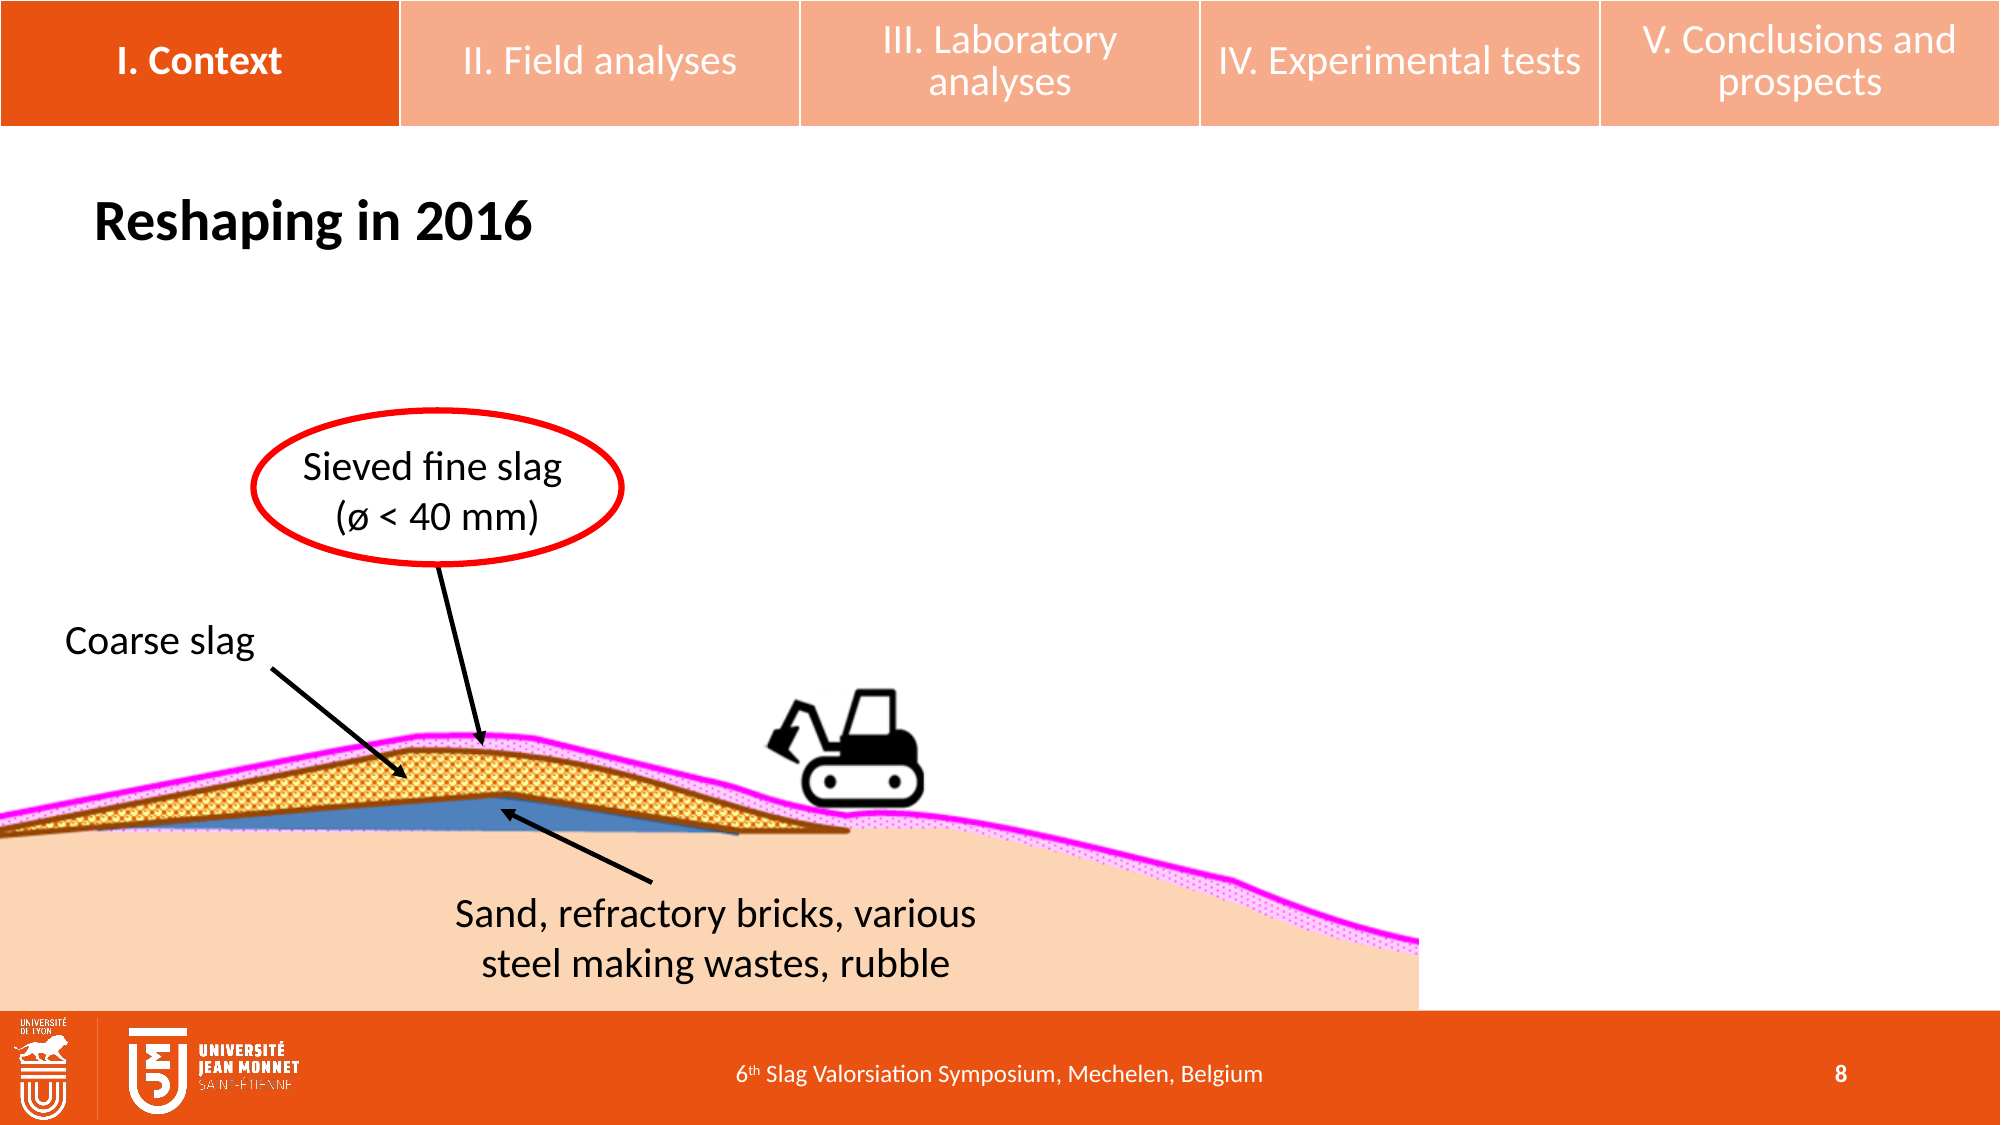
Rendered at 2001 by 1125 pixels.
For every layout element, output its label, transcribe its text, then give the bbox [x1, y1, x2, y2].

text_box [500, 809, 653, 883]
table_header II. Field analyses [401, 1, 799, 126]
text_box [0, 1010, 2000, 1125]
text_box [317, 547, 558, 566]
text_box [596, 446, 623, 528]
text_box [309, 409, 566, 431]
text_box Reshaping in 2016 [80, 174, 577, 260]
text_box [437, 564, 483, 746]
table_header I. Context [1, 1, 399, 126]
text_box [252, 446, 279, 528]
text_box Coarse slag [45, 605, 275, 671]
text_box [271, 668, 408, 779]
picture [0, 681, 1419, 1011]
table_header IV. Experimental tests [1201, 1, 1599, 126]
table_header V. Conclusions and prospects [1601, 1, 1999, 126]
table_header III. Laboratory analyses [801, 1, 1199, 126]
text_box Sieved fine slag (ø < 40 mm) [279, 431, 596, 547]
